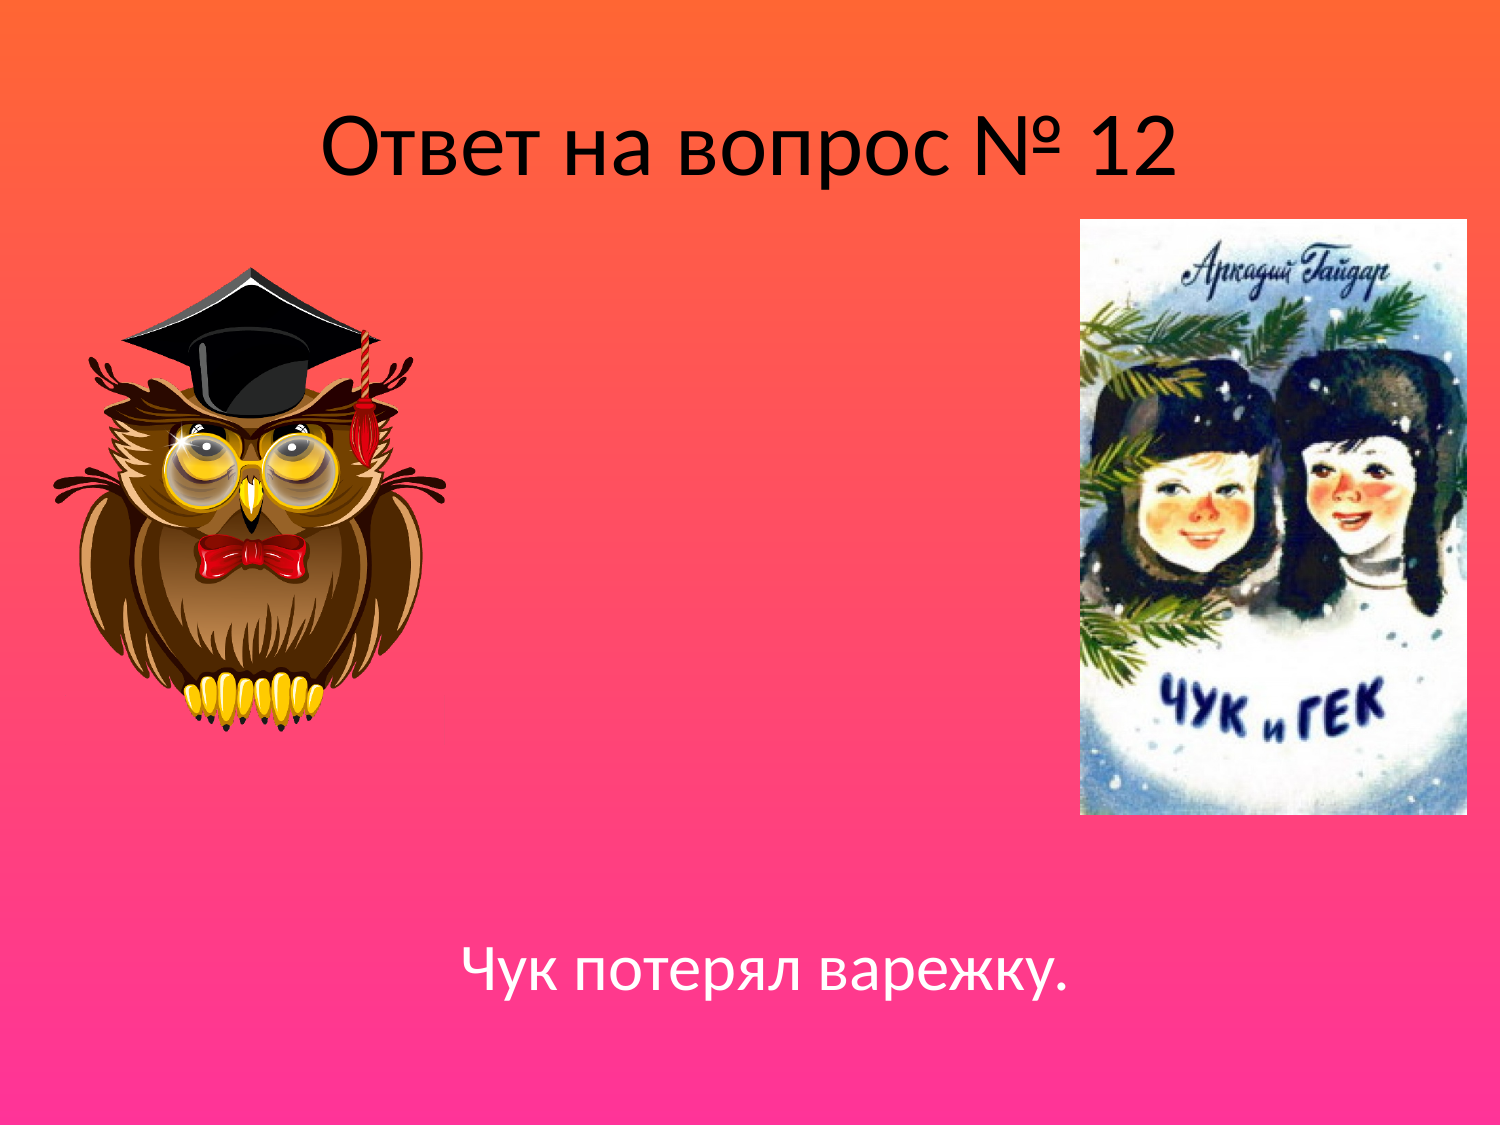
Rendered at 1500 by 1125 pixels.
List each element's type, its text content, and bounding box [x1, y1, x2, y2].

title Ответ на вопрос № 12 [75, 45, 1425, 233]
picture [1080, 219, 1467, 816]
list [52, 266, 446, 745]
text_box Чук потерял варежку. [445, 916, 1087, 1012]
